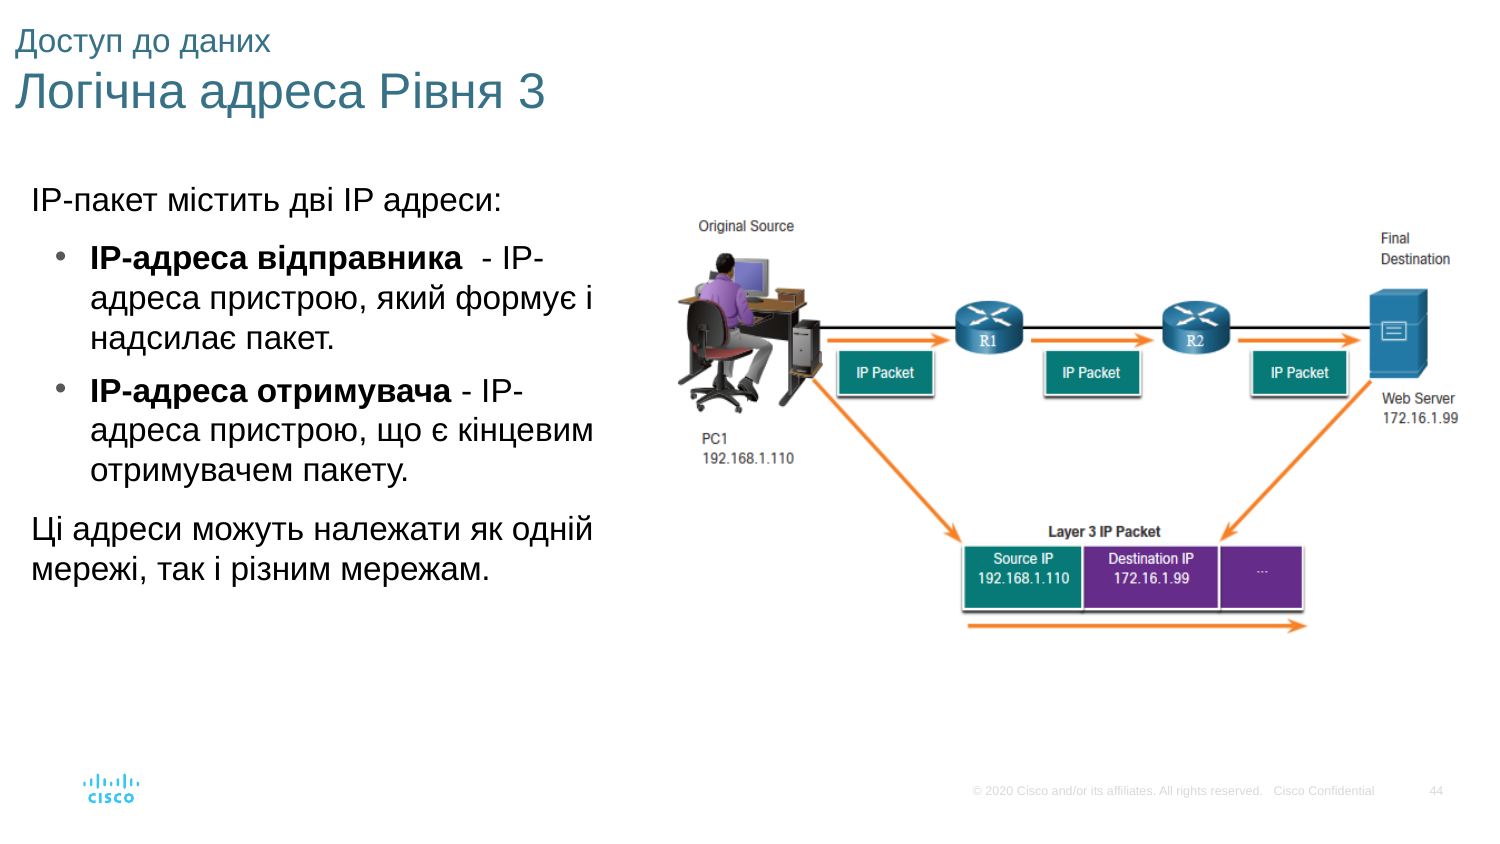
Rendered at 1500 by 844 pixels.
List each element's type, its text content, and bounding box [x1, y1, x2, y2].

list IP-пакет містить дві IP адреси: IP-адреса відправника - IP-адреса пристрою, який формує і надсилає пакет. IP-адреса отримувача - IP-адреса пристрою, що є кінцевим отримувачем пакету. Ці адреси можуть належати як одній мережі, так і різним мережам. [16, 170, 640, 738]
title Доступ до даних Логічна адреса Рівня 3 [0, 6, 1500, 131]
picture [668, 201, 1470, 641]
